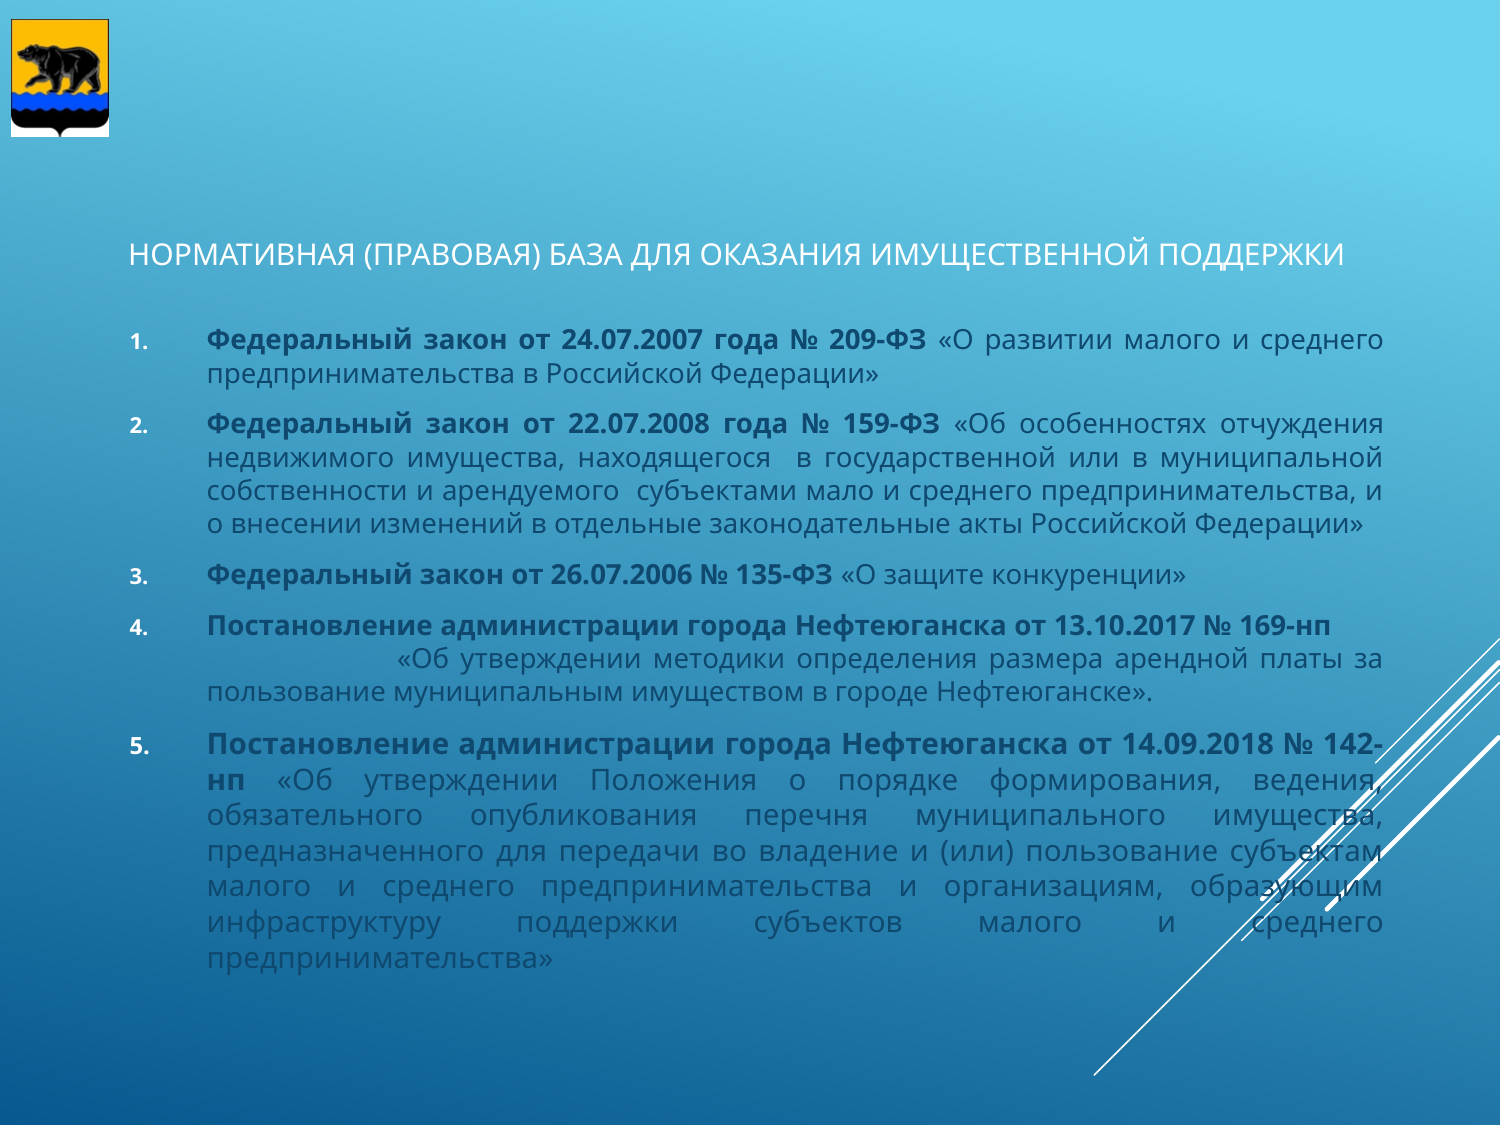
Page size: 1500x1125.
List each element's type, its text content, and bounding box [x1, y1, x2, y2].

list Федеральный закон от 24.07.2007 года № 209-ФЗ «О развитии малого и среднего предпринимательства в Российской Федерации» Федеральный закон от 22.07.2008 года № 159-ФЗ «Об особенностях отчуждения недвижимого имущества, находящегося в государственной или в муниципальной собственности и арендуемого субъектами мало и среднего предпринимательства, и о внесении изменений в отдельные законодательные акты Российской Федерации» Федеральный закон от 26.07.2006 № 135-ФЗ «О защите конкуренции» Постановление администрации города Нефтеюганска от 13.10.2017 № 169-нп «Об утверждении методики определения размера арендной платы за пользование муниципальным имуществом в городе Нефтеюганске». Постановление администрации города Нефтеюганска от 14.09.2018 № 142-нп «Об утверждении Положения о порядке формирования, ведения, обязательного опубликования перечня муниципального имущества, предназначенного для передачи во владение и (или) пользование субъектам малого и среднего предпринимательства и организациям, образующим инфраструктуру поддержки субъектов малого и среднего предпринимательства» [114, 314, 1400, 1000]
title Нормативная (правовая) база для оказания имущественной поддержки [113, 197, 1386, 279]
picture [11, 18, 110, 137]
